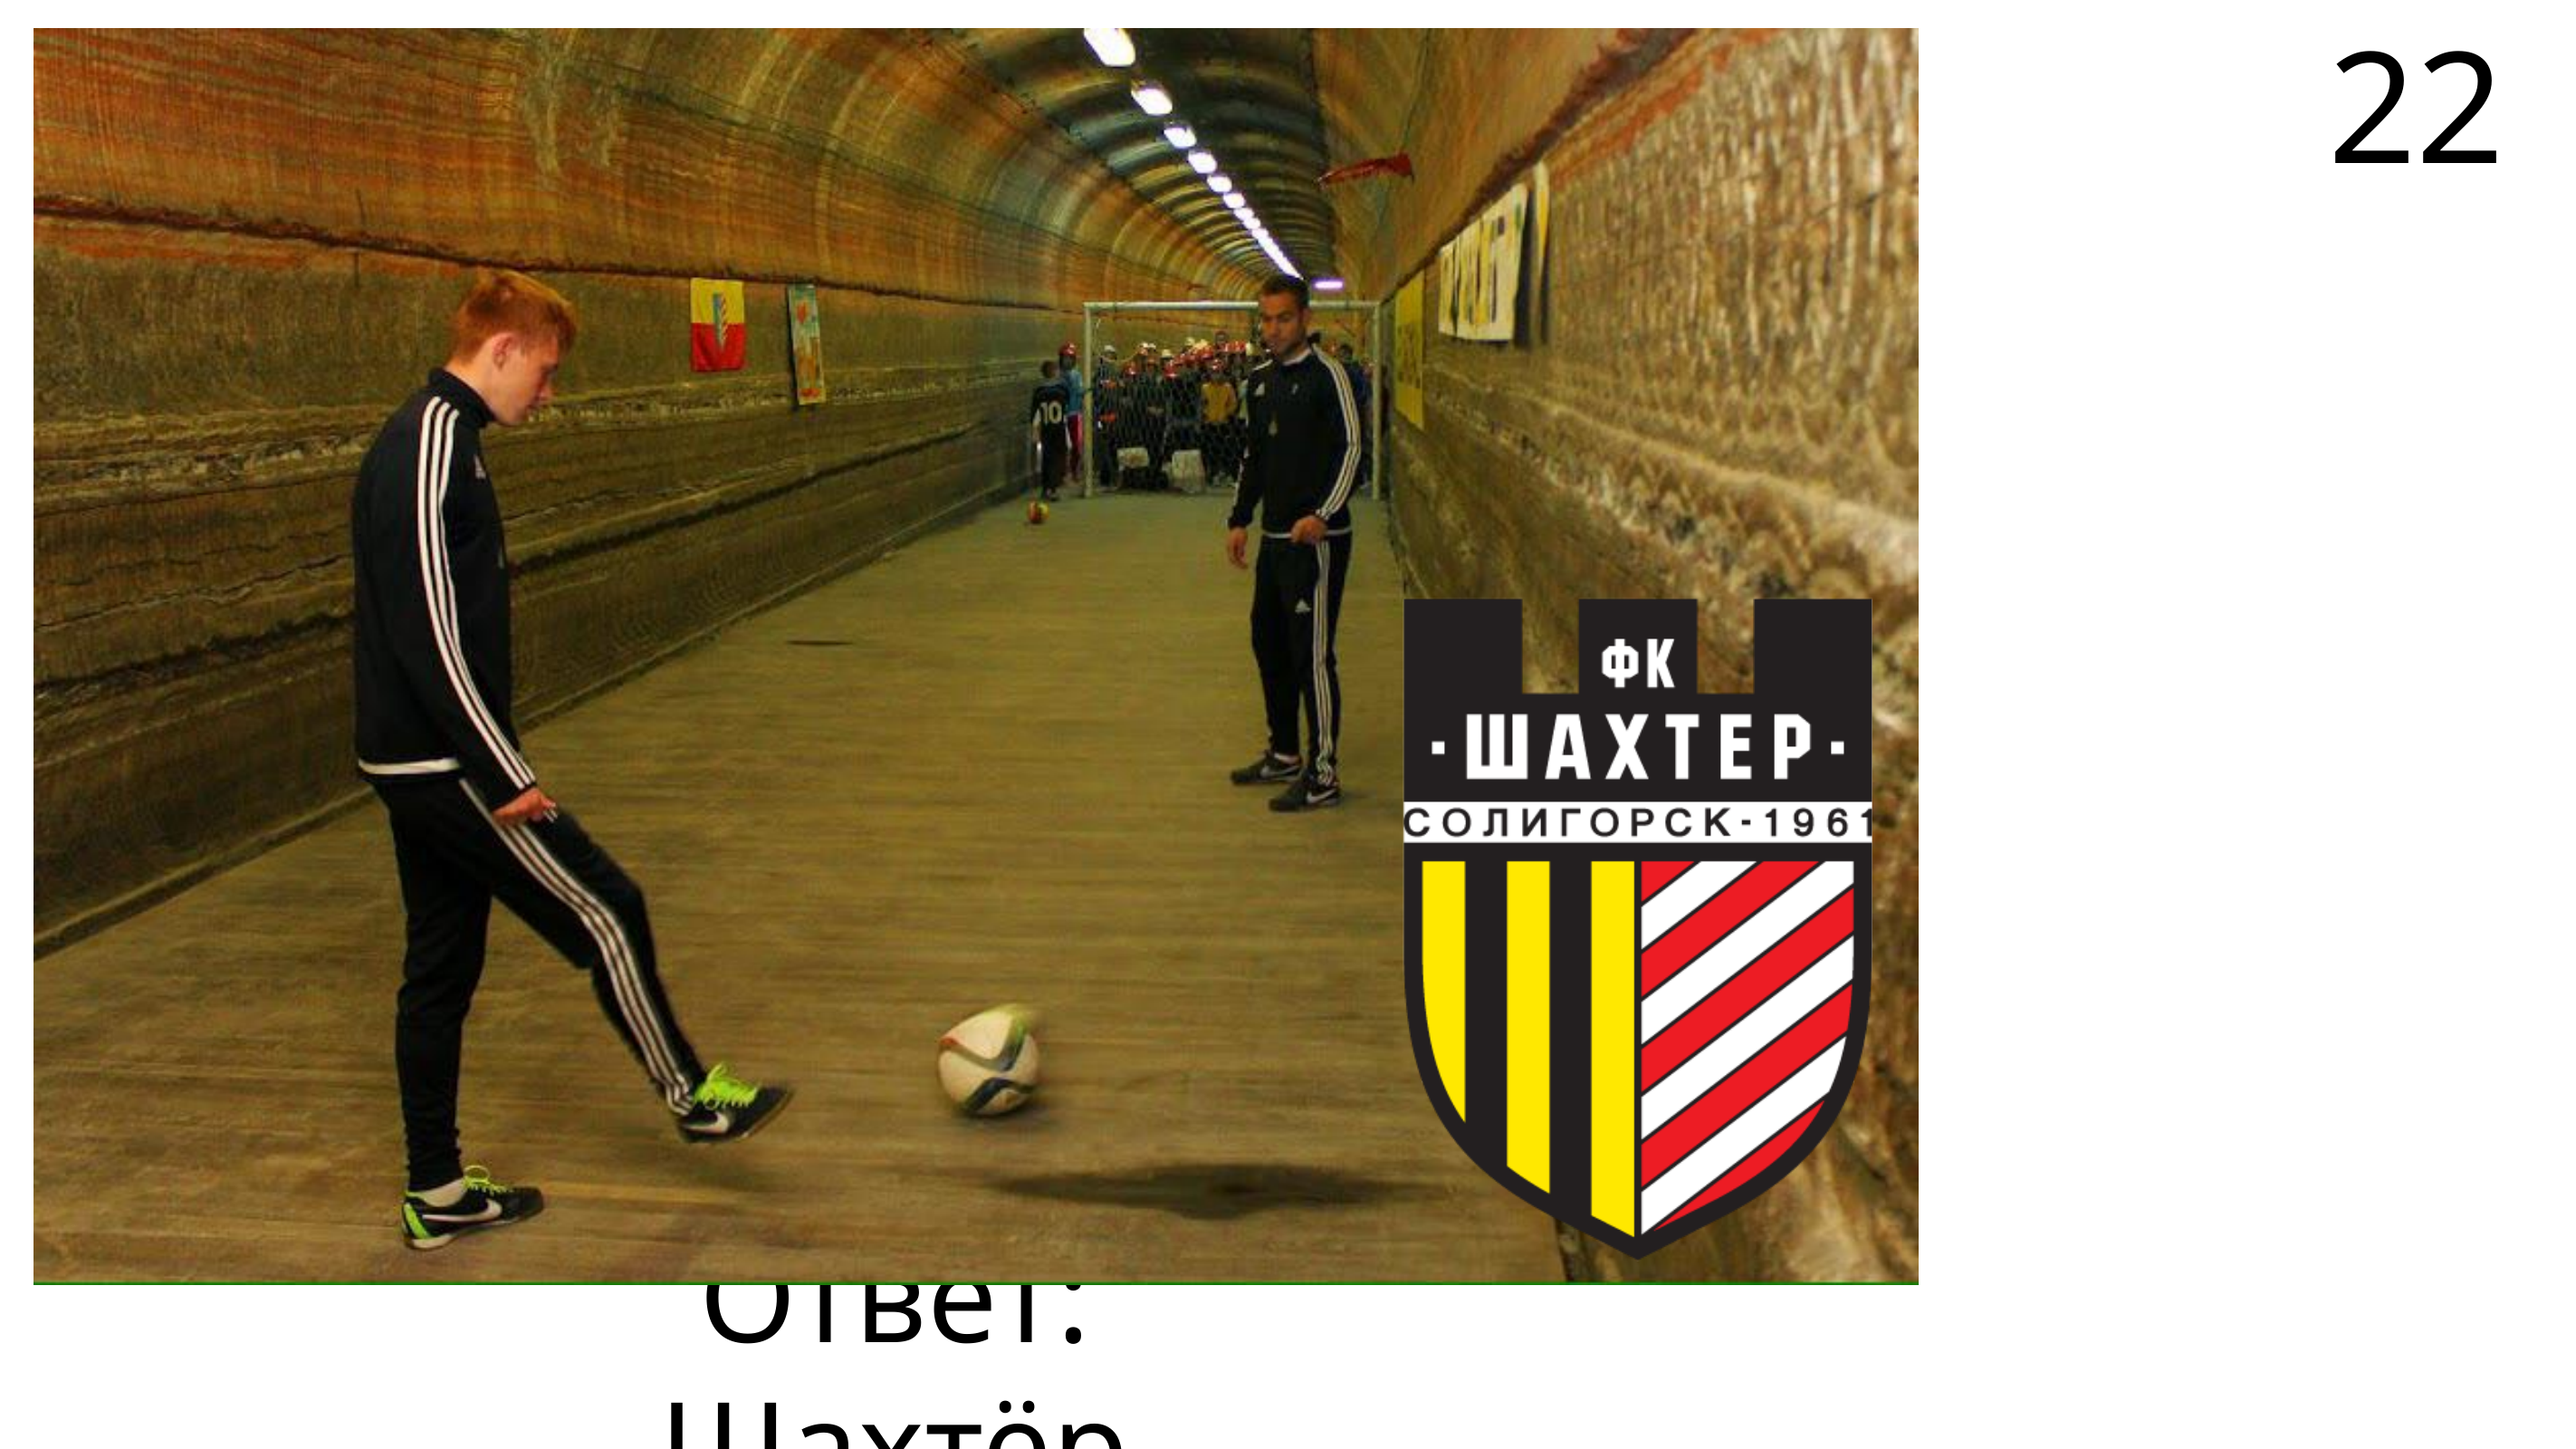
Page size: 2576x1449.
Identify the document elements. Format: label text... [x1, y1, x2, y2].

text_box Ответ: Шахтёр [501, 1289, 1288, 1449]
picture [33, 28, 1996, 1285]
text_box 22 [2320, 1, 2513, 202]
